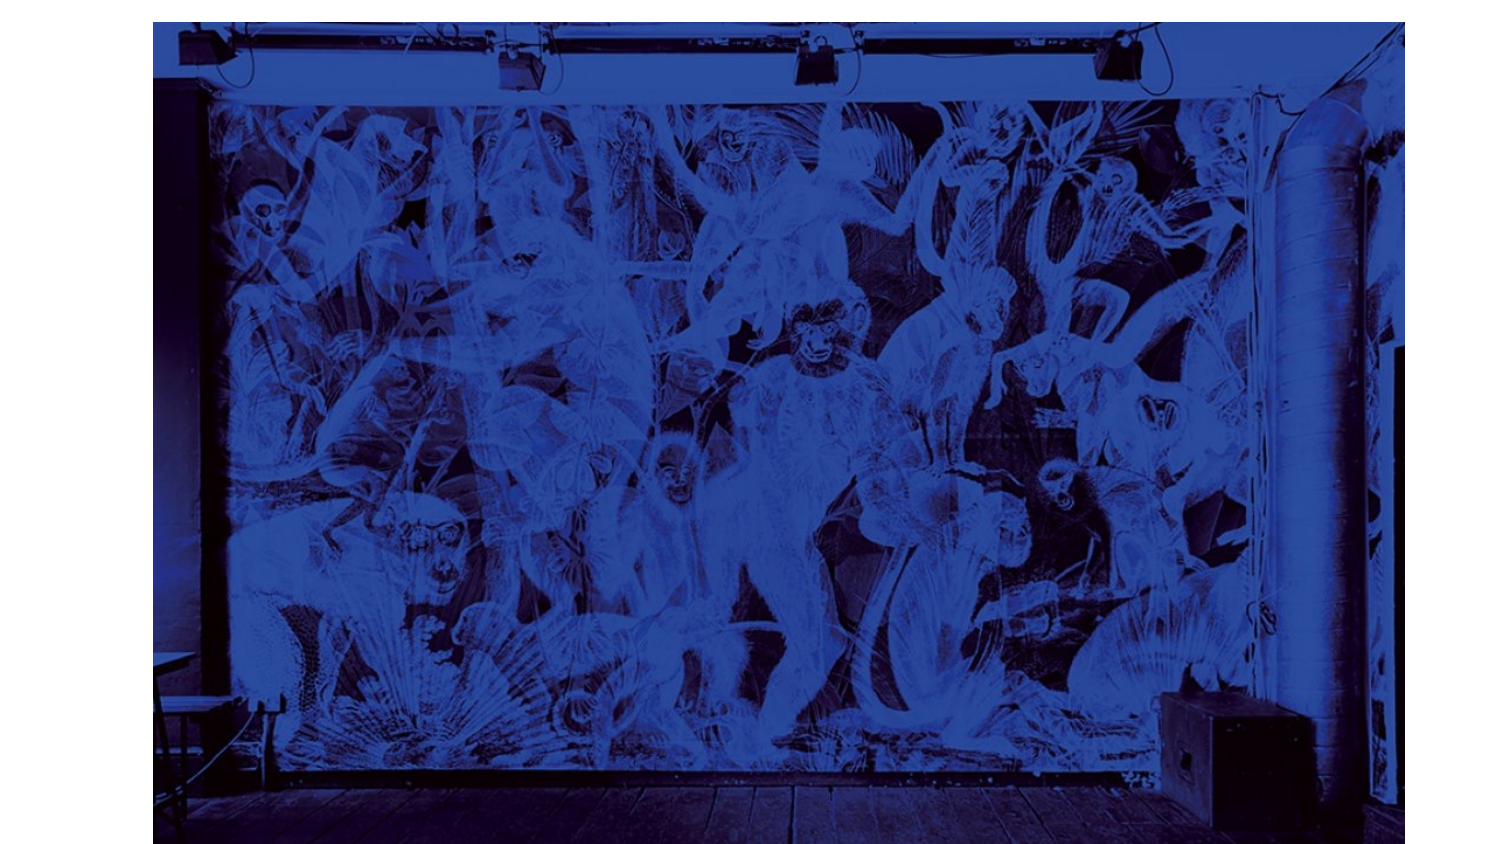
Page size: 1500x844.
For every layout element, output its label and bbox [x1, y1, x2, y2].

picture [153, 22, 1405, 844]
